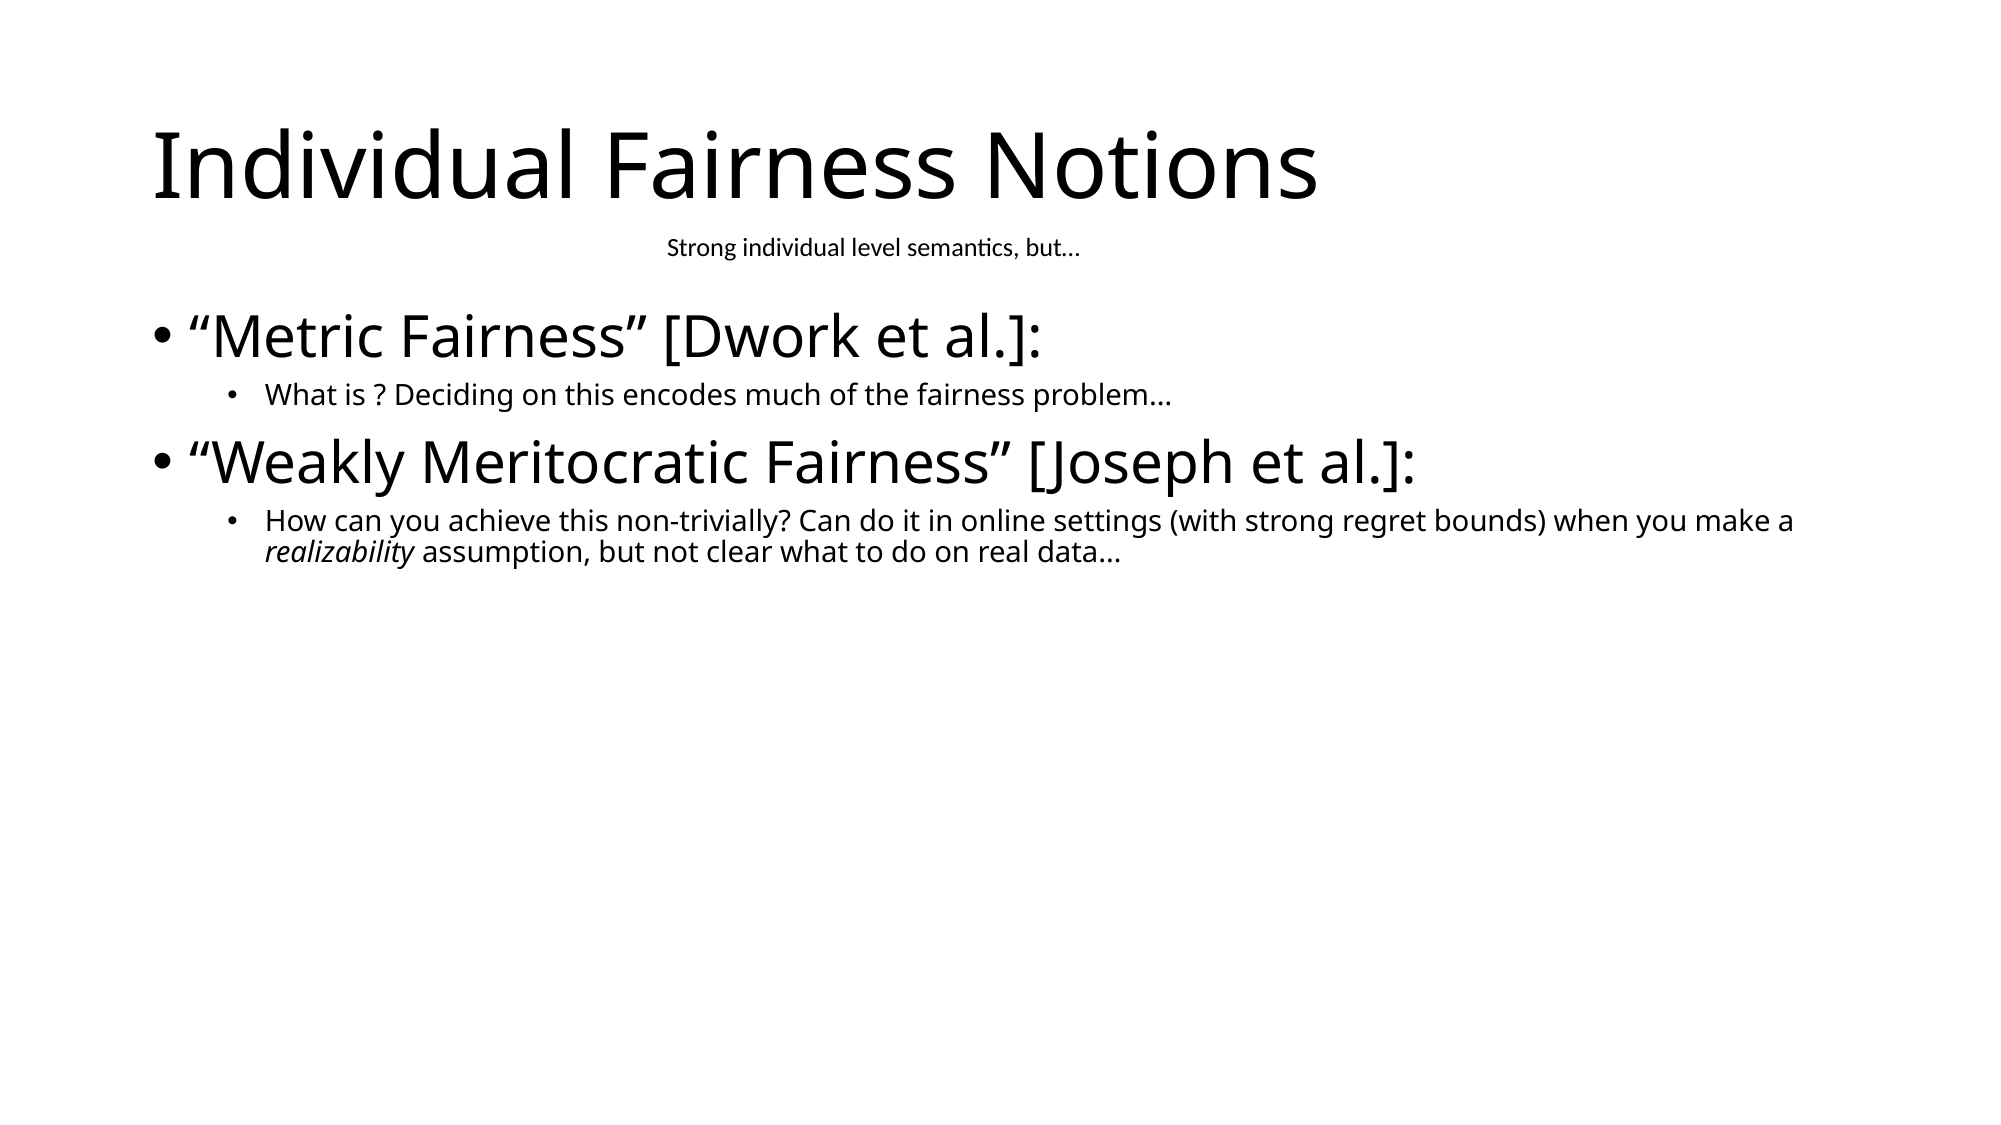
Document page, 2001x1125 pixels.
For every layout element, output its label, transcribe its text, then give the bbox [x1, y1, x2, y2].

text_box Strong individual level semantics, but… [577, 222, 1498, 269]
title Individual Fairness Notions [137, 59, 1863, 278]
